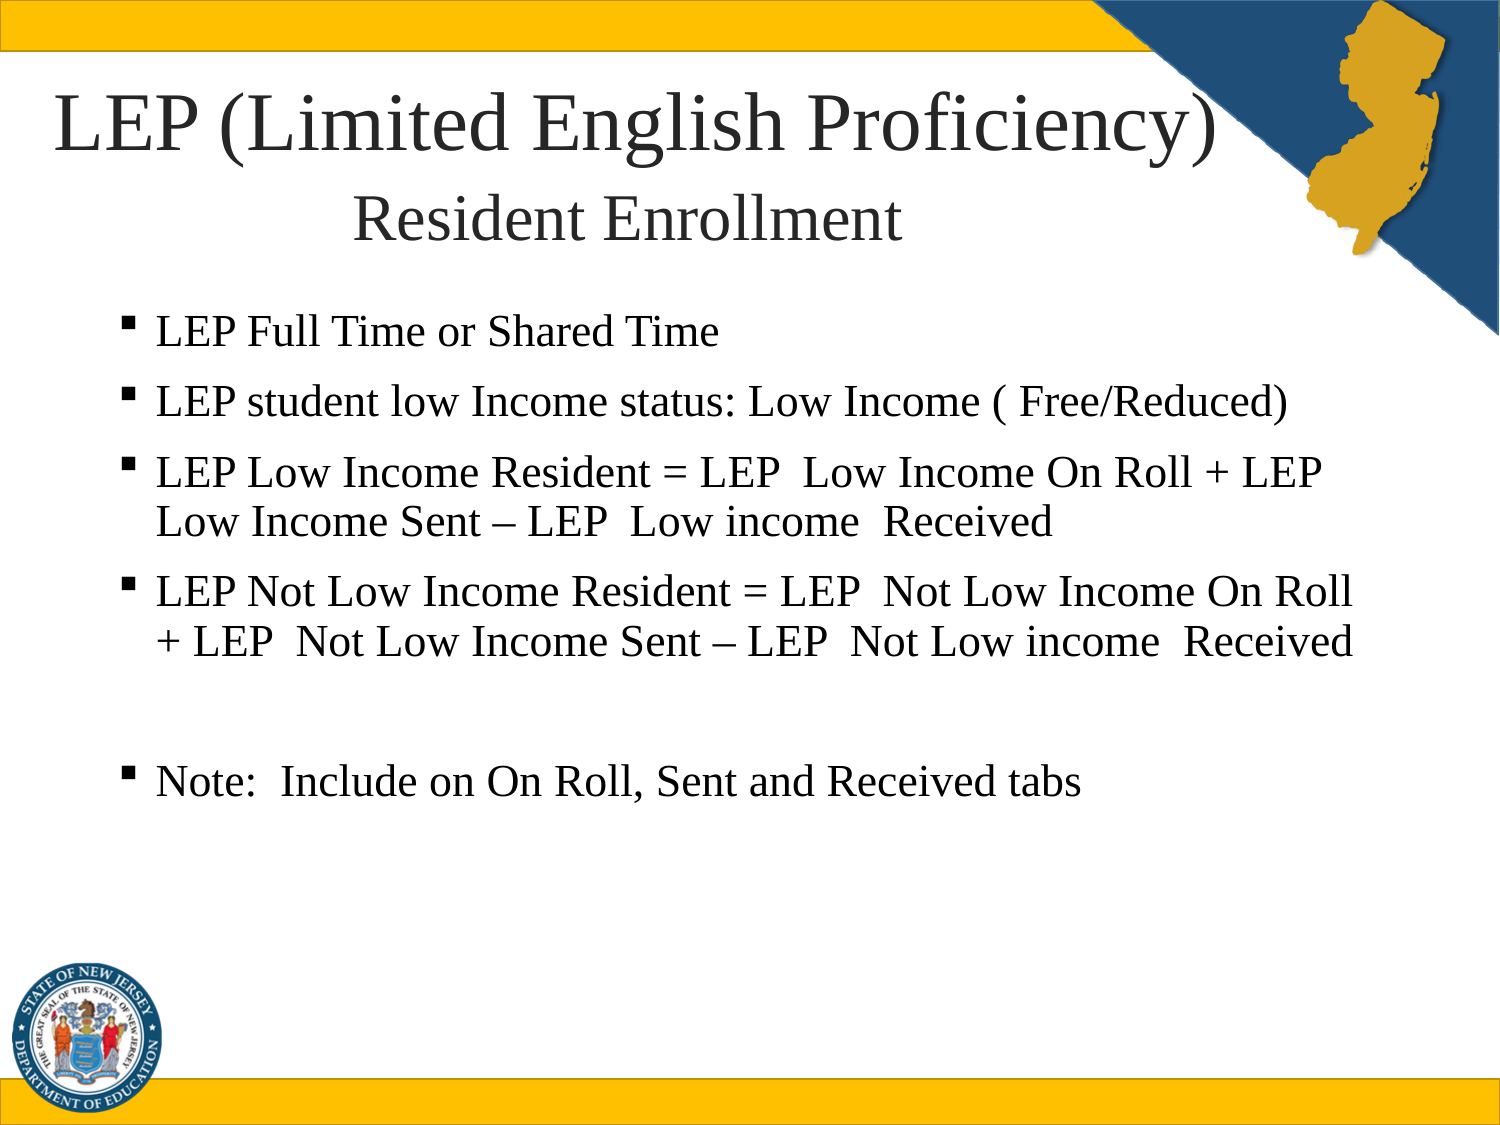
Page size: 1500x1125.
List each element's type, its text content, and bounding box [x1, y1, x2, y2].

picture [1090, 0, 1500, 336]
title LEP (Limited English Proficiency) Resident Enrollment [0, 59, 1273, 278]
picture [12, 962, 162, 1113]
list LEP Full Time or Shared Time LEP student low Income status: Low Income ( Free/Reduced) LEP Low Income Resident = LEP Low Income On Roll + LEP Low Income Sent – LEP Low income Received LEP Not Low Income Resident = LEP Not Low Income On Roll + LEP Not Low Income Sent – LEP Not Low income Received Note: Include on On Roll, Sent and Received tabs [103, 299, 1397, 1014]
